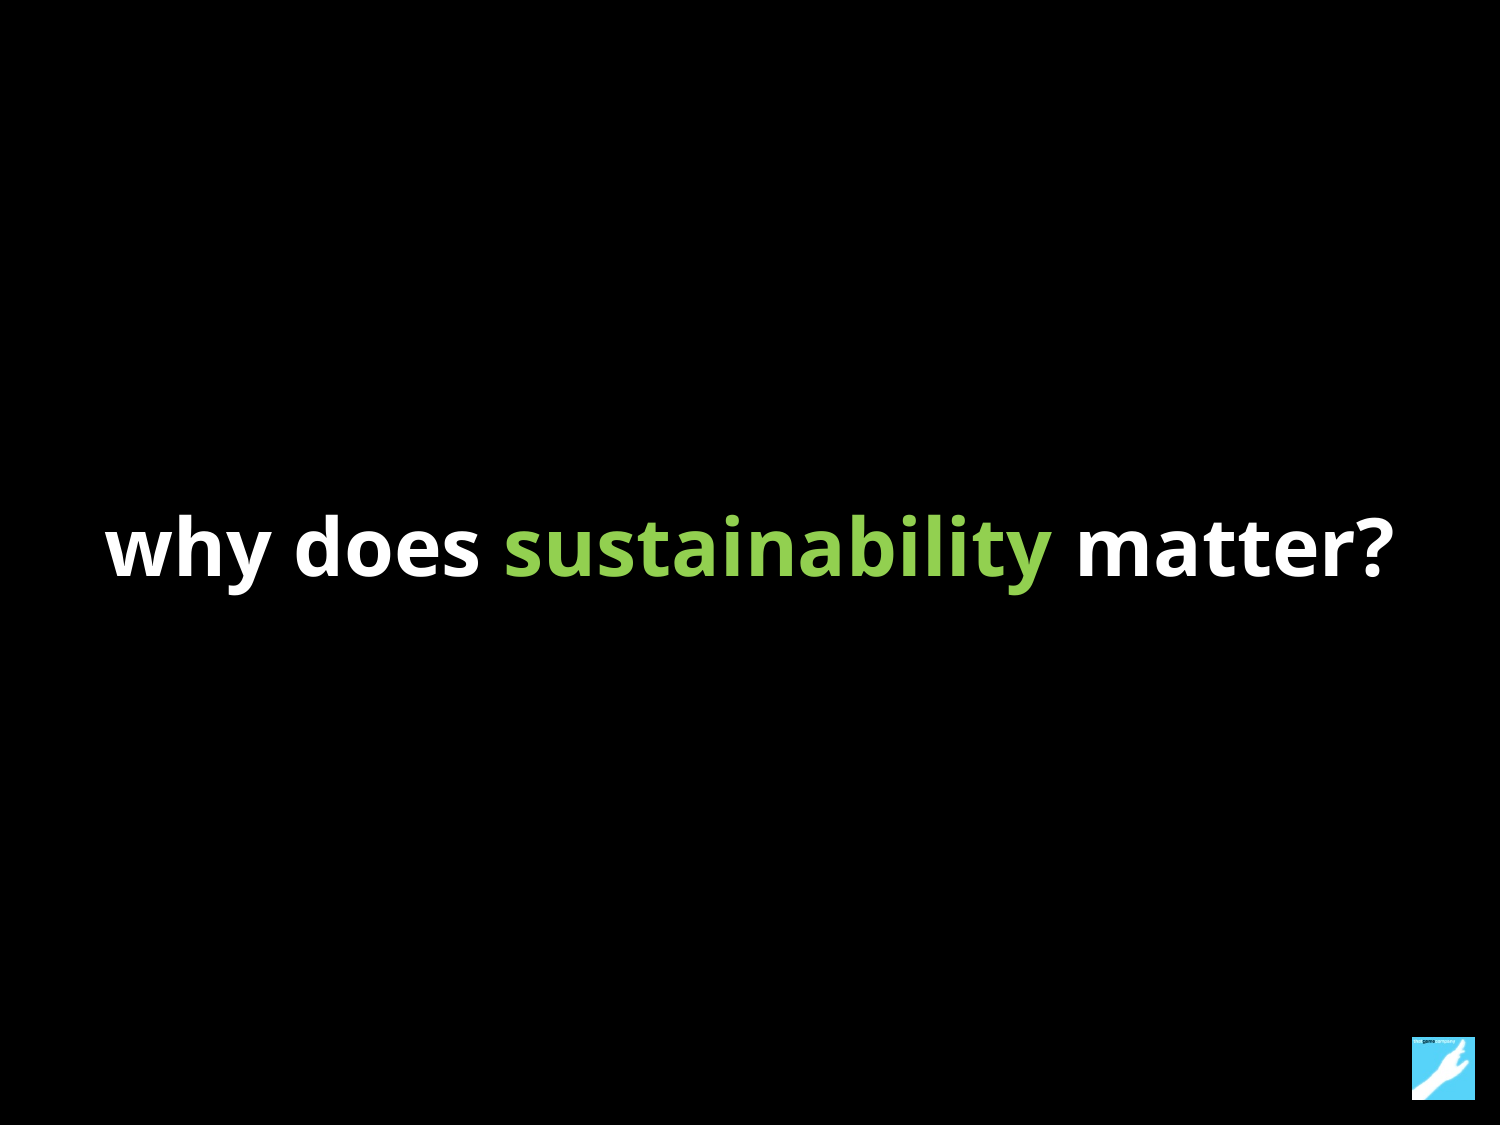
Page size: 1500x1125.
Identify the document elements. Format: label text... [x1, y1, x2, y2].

picture [1412, 1037, 1475, 1100]
title why does sustainability matter? [75, 450, 1425, 638]
